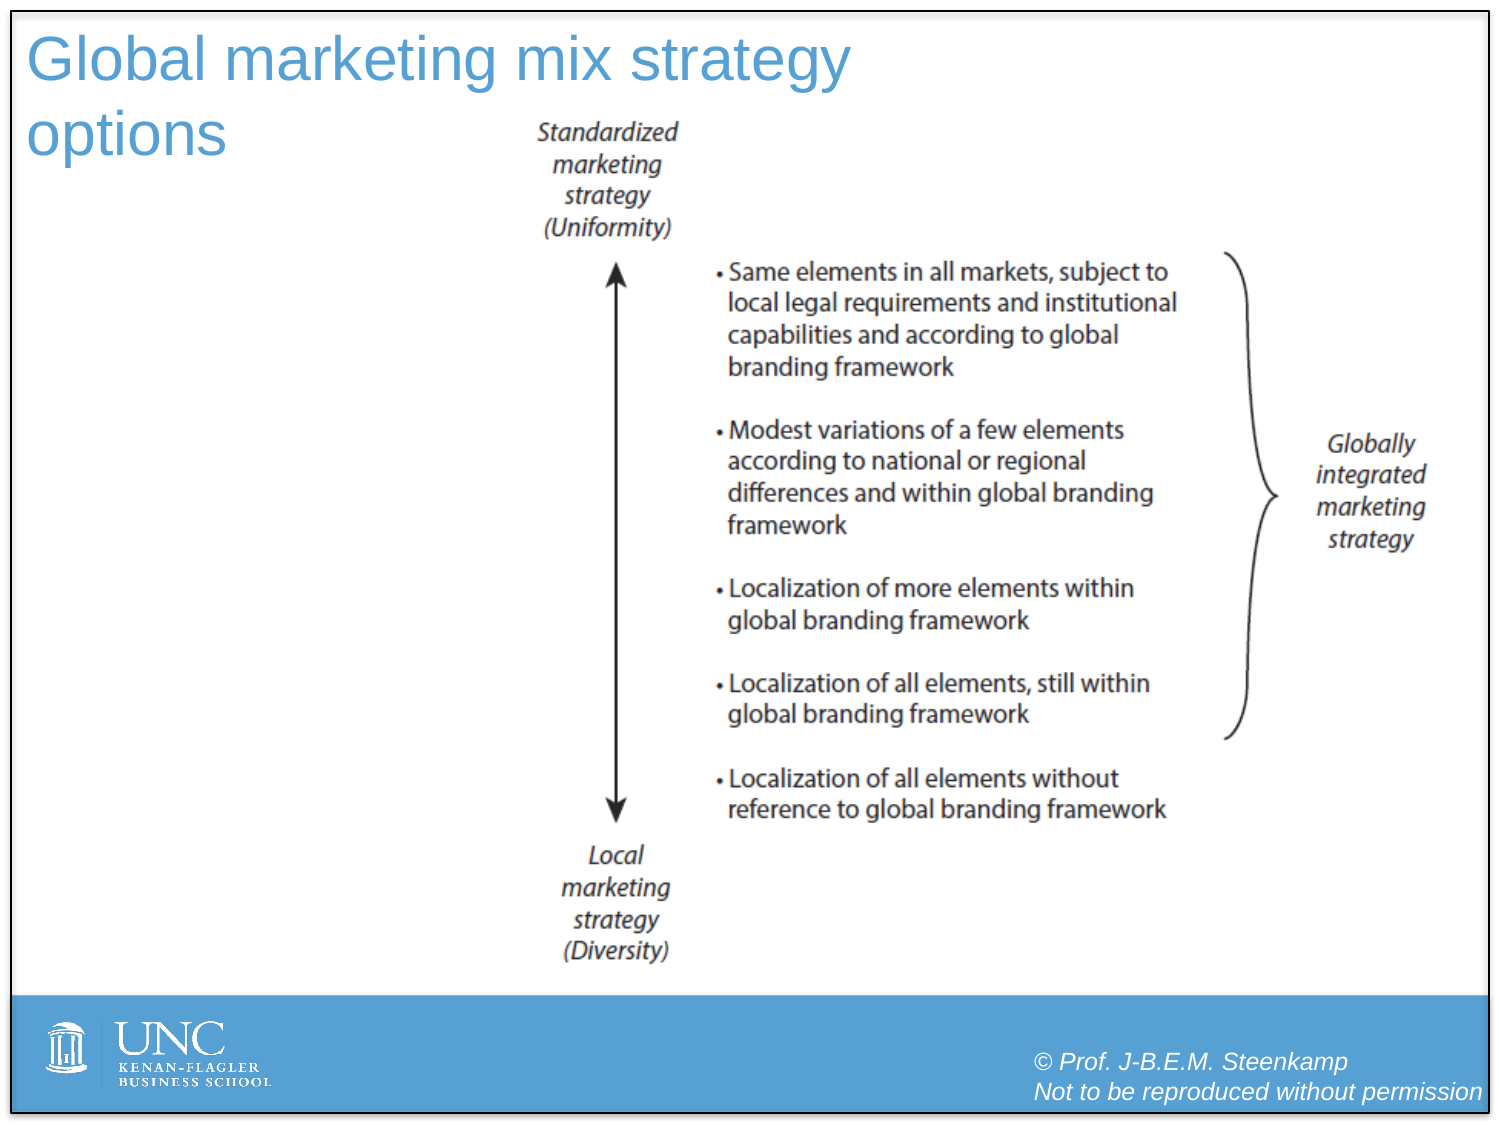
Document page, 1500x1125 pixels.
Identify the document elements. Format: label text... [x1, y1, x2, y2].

picture [518, 105, 1453, 979]
picture [46, 1019, 271, 1088]
title Global marketing mix strategy options [12, 10, 1343, 199]
